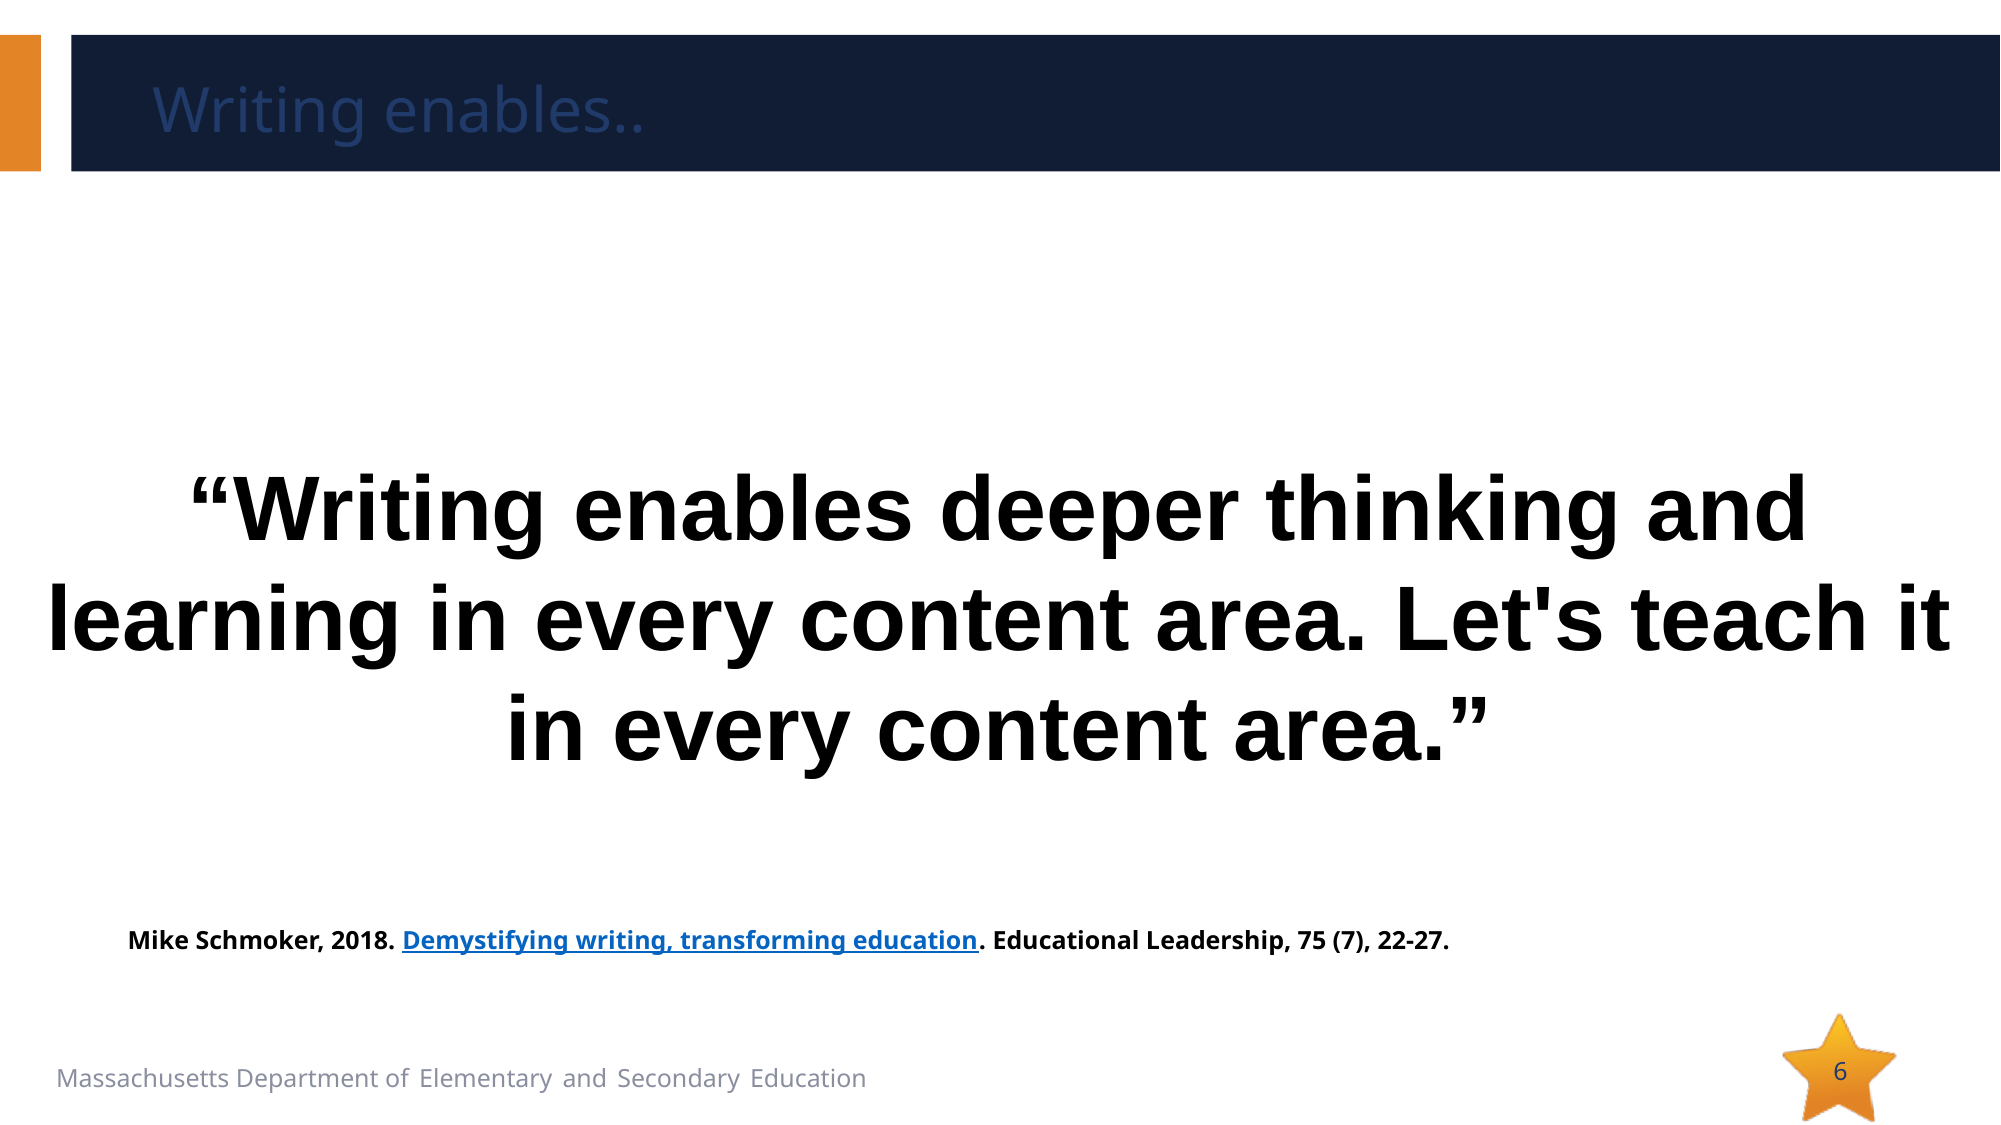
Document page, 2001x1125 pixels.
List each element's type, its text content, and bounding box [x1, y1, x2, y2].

text_box Mike Schmoker, 2018. Demystifying writing, transforming education. Educational Leadership, 75 (7), 22-27. [112, 909, 1725, 974]
title Writing enables.. [137, 59, 1863, 165]
picture [1775, 1031, 1909, 1125]
list “Writing enables deeper thinking and learning in every content area. Let's teach it in every content area.” [0, 201, 2000, 1031]
slide_number 6 [1412, 1042, 1863, 1103]
